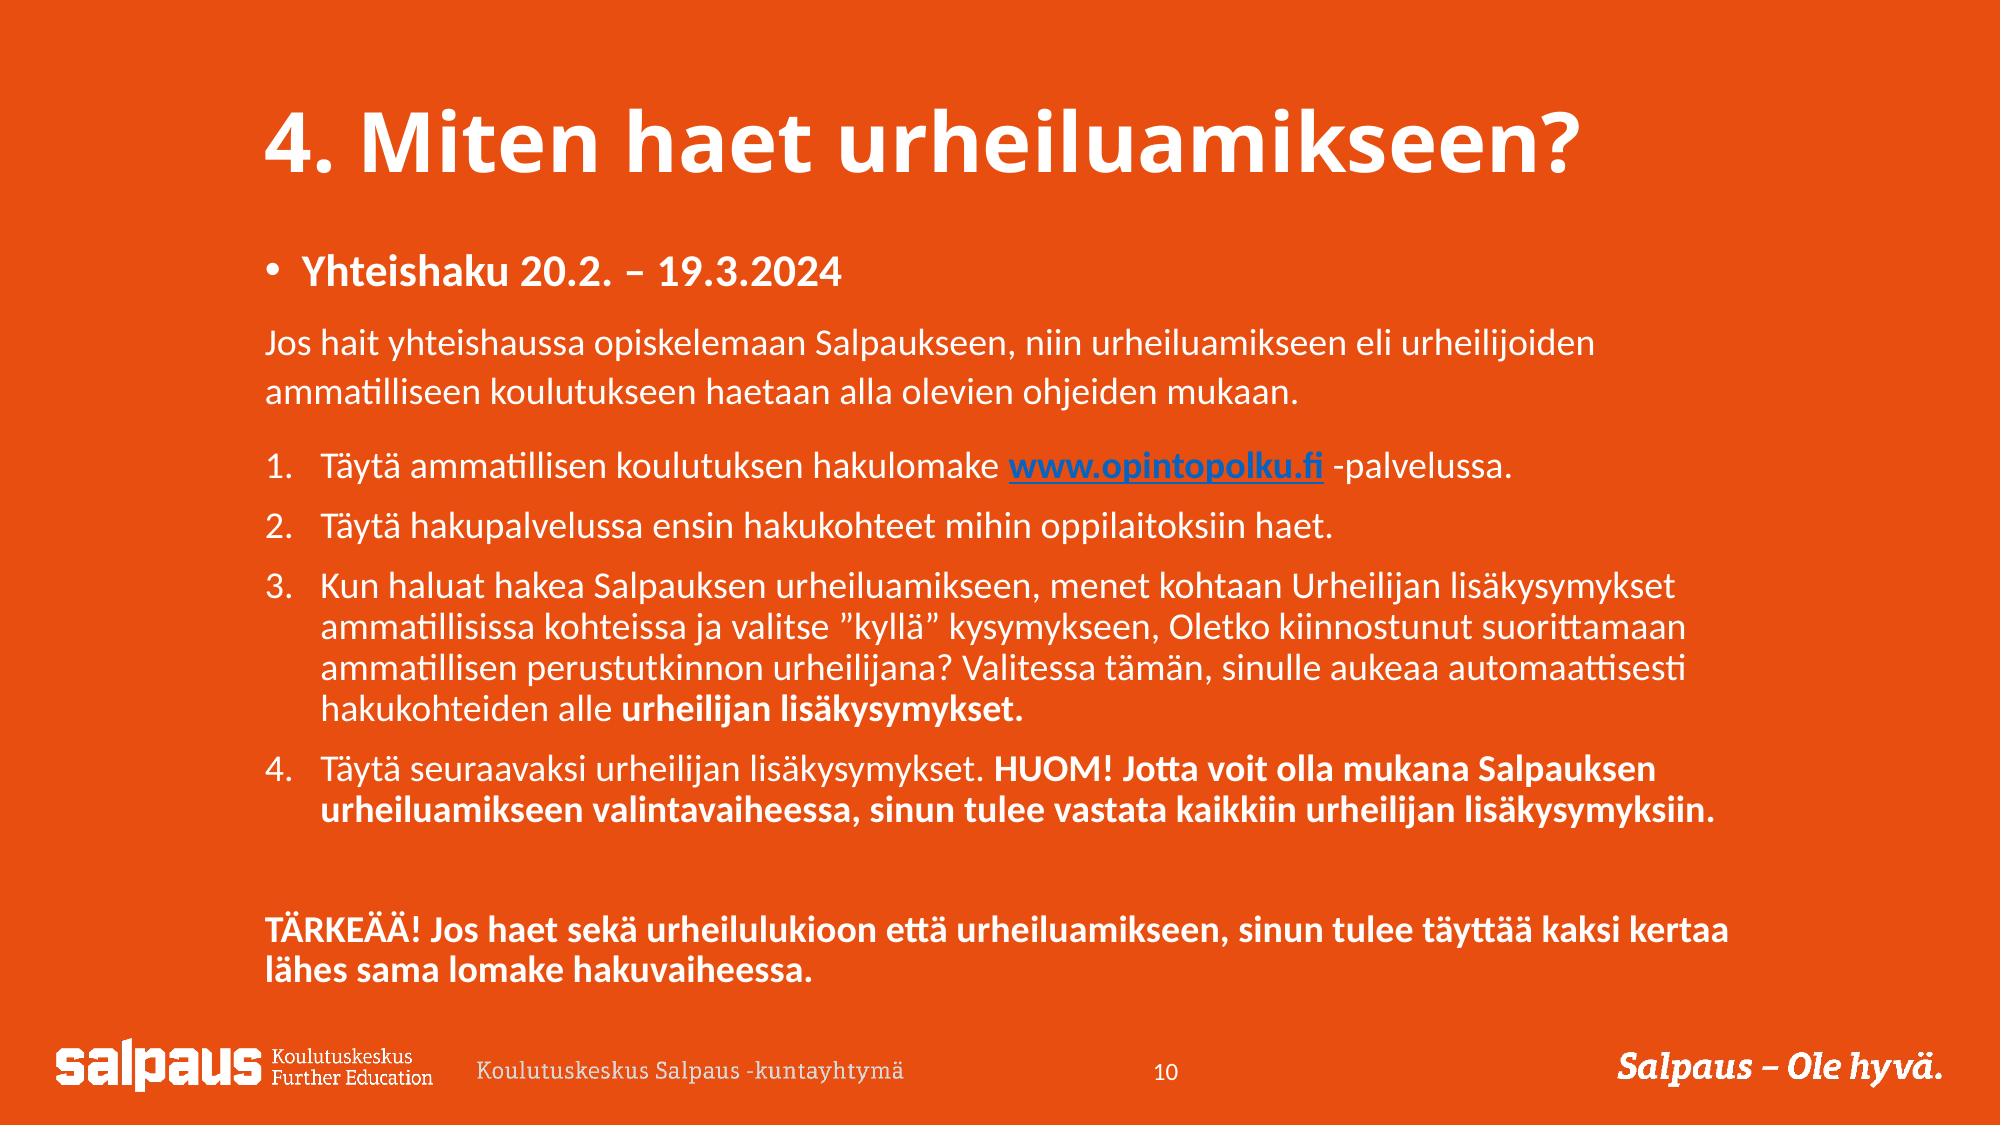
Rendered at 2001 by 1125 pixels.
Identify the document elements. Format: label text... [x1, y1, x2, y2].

title 4. Miten haet urheiluamikseen? [249, 60, 1750, 199]
picture [56, 1038, 433, 1092]
slide_number 10 [743, 1040, 1194, 1101]
subtitle Yhteishaku 20.2. – 19.3.2024 Jos hait yhteishaussa opiskelemaan Salpaukseen, niin urheiluamikseen eli urheilijoiden ammatilliseen koulutukseen haetaan alla olevien ohjeiden mukaan. Täytä ammatillisen koulutuksen hakulomake www.opintopolku.fi -palvelussa. Täytä hakupalvelussa ensin hakukohteet mihin oppilaitoksiin haet. Kun haluat hakea Salpauksen urheiluamikseen, menet kohtaan Urheilijan lisäkysymykset ammatillisissa kohteissa ja valitse ”kyllä” kysymykseen, Oletko kiinnostunut suorittamaan ammatillisen perustutkinnon urheilijana? Valitessa tämän, sinulle aukeaa automaattisesti hakukohteiden alle urheilijan lisäkysymykset. Täytä seuraavaksi urheilijan lisäkysymykset. HUOM! Jotta voit olla mukana Salpauksen urheiluamikseen valintavaiheessa, sinun tulee vastata kaikkiin urheilijan lisäkysymyksiin. TÄRKEÄÄ! Jos haet sekä urheilulukioon että urheiluamikseen, sinun tulee täyttää kaksi kertaa lähes sama lomake hakuvaiheessa. [249, 233, 1750, 1041]
